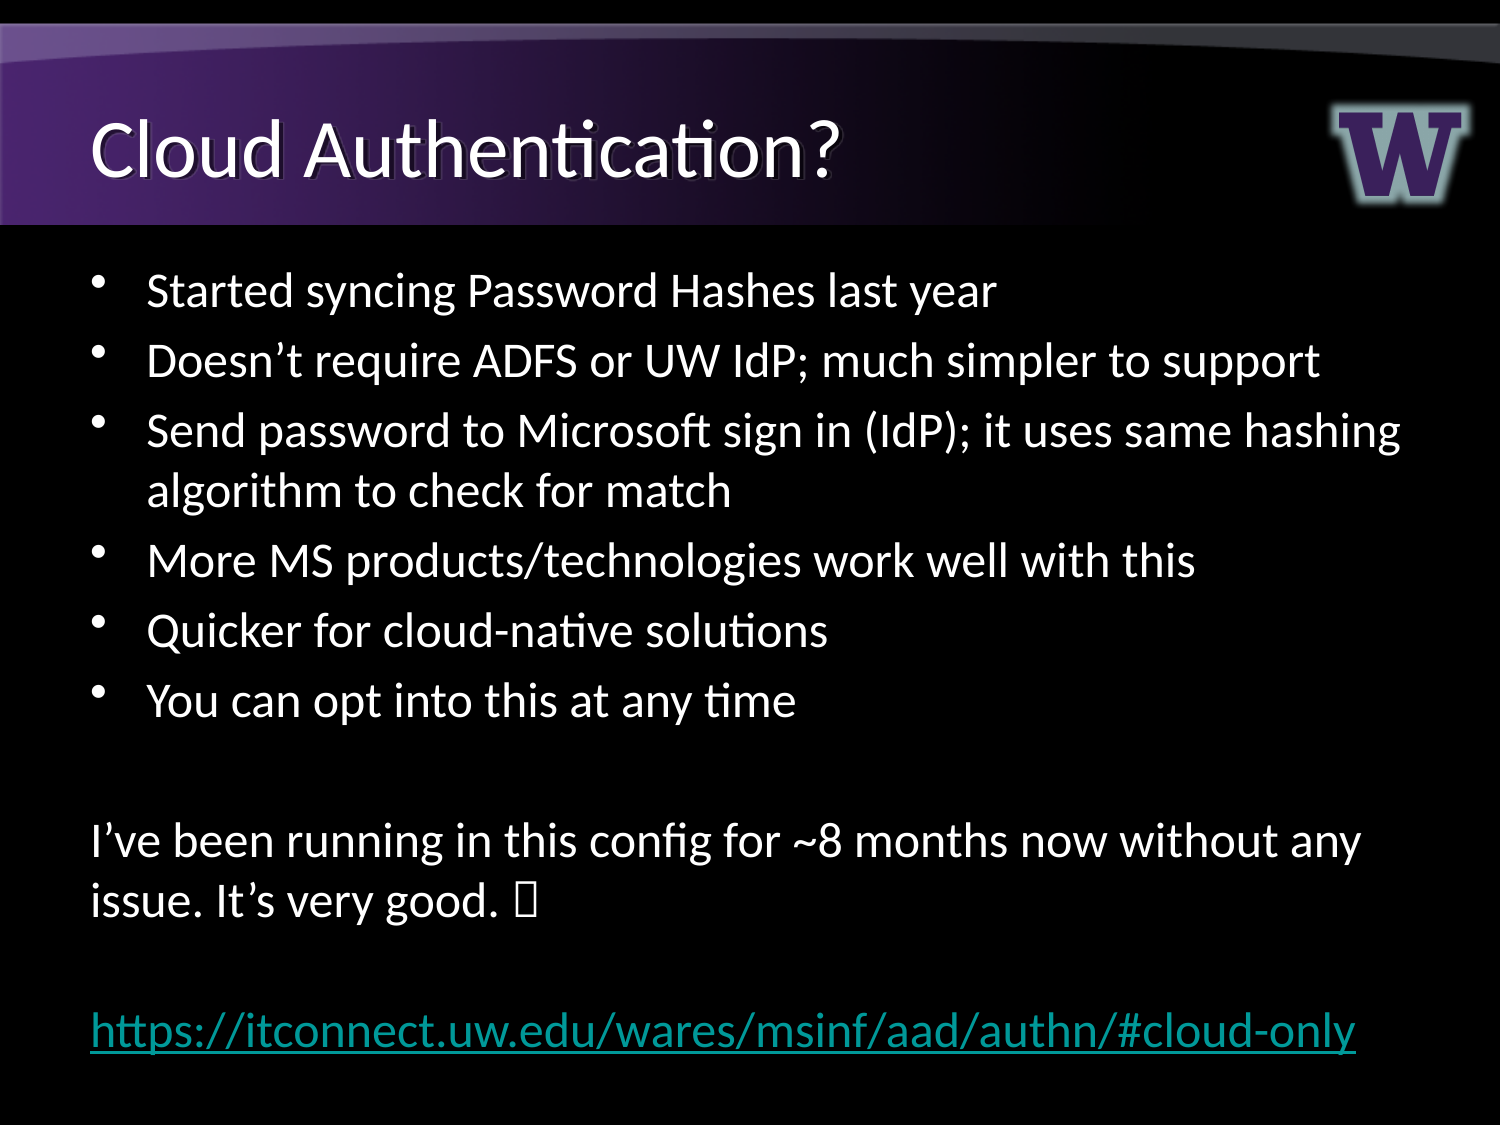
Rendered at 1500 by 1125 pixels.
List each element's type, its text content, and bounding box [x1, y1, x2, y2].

picture [0, 0, 1500, 225]
list Started syncing Password Hashes last year Doesn’t require ADFS or UW IdP; much simpler to support Send password to Microsoft sign in (IdP); it uses same hashing algorithm to check for match More MS products/technologies work well with this Quicker for cloud-native solutions You can opt into this at any time I’ve been running in this config for ~8 months now without any issue. It’s very good.  https://itconnect.uw.edu/wares/msinf/aad/authn/#cloud-only [74, 249, 1426, 1088]
title Cloud Authentication? [74, 74, 1326, 213]
